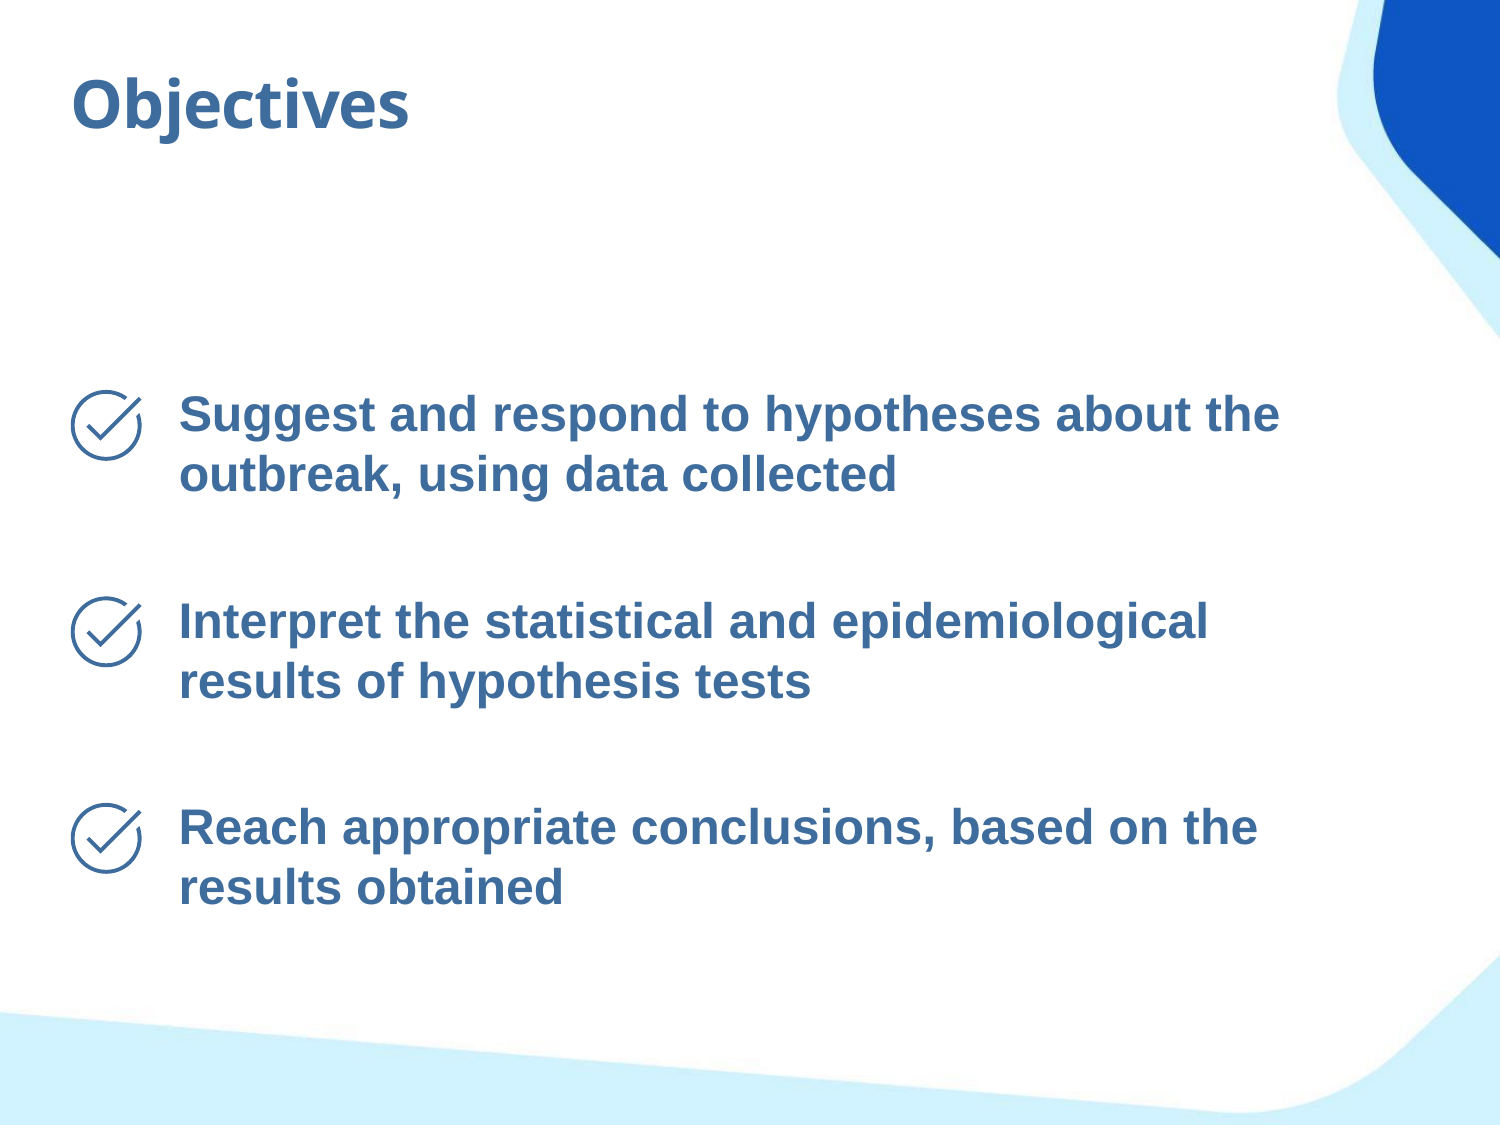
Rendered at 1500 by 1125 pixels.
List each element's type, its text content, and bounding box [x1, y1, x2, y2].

text_box Reach appropriate conclusions, based on the results obtained [178, 794, 1296, 915]
text_box [70, 802, 142, 874]
text_box Suggest and respond to hypotheses about the outbreak, using data collected [178, 381, 1282, 502]
text_box Interpret the statistical and epidemiological results of hypothesis tests [178, 588, 1296, 709]
text_box [70, 596, 142, 668]
text_box [70, 389, 142, 461]
text_box Objectives [70, 62, 1354, 143]
picture [0, 0, 1500, 1125]
